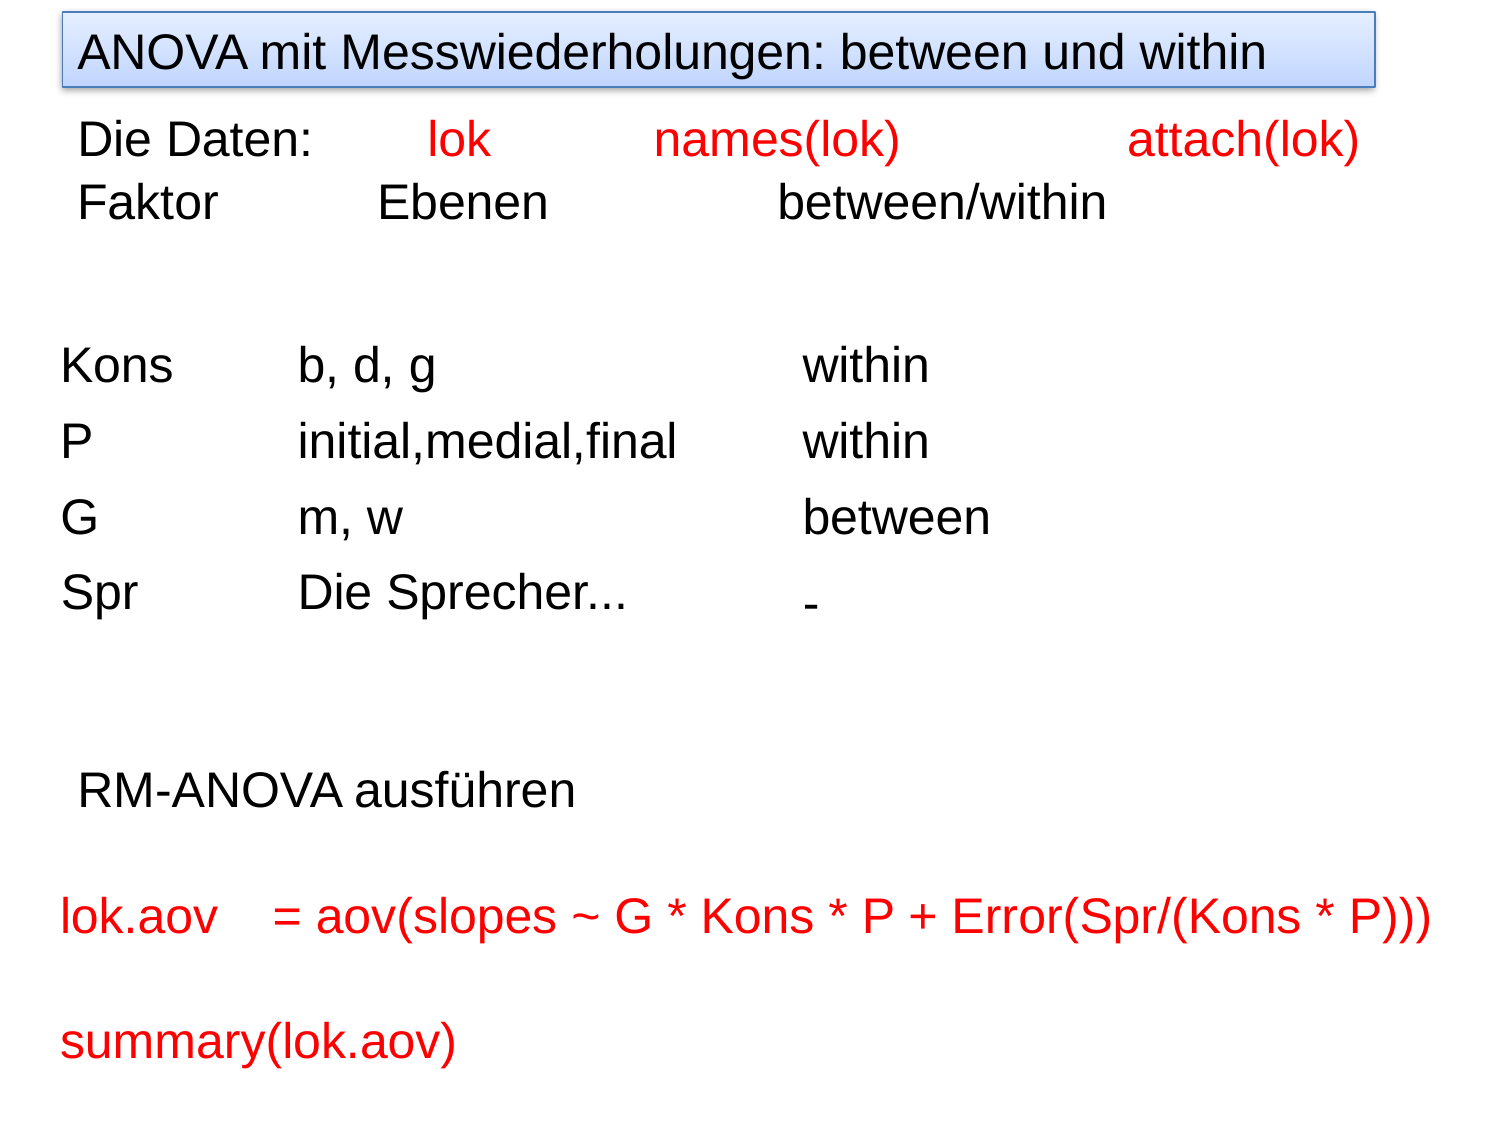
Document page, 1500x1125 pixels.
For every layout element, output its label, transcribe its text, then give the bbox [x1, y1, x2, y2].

text_box Kons [45, 325, 196, 401]
text_box within [787, 325, 1013, 401]
text_box within [787, 401, 1013, 476]
text_box initial,medial,final [282, 401, 708, 476]
text_box lok.aov [45, 876, 257, 951]
text_box between [787, 476, 1146, 552]
text_box m, w [282, 476, 583, 552]
text_box = aov(slopes ~ G * Kons * P + Error(Spr/(Kons * P))) [257, 876, 1483, 951]
text_box Die Sprecher... [282, 552, 646, 628]
text_box attach(lok) [1112, 99, 1413, 175]
text_box Spr [46, 552, 154, 628]
text_box RM-ANOVA ausführen [62, 749, 1063, 825]
text_box lok [412, 99, 563, 162]
text_box Die Daten: [62, 99, 412, 175]
text_box b, d, g [282, 325, 521, 401]
text_box - [788, 562, 835, 638]
text_box P [45, 401, 146, 476]
text_box Ebenen [362, 162, 600, 238]
text_box G [45, 476, 115, 552]
text_box between/within [762, 162, 1413, 238]
text_box names(lok) [638, 99, 916, 175]
text_box Faktor [62, 162, 275, 238]
text_box ANOVA mit Messwiederholungen: between und within [62, 11, 1376, 88]
text_box summary(lok.aov) [45, 1000, 901, 1076]
